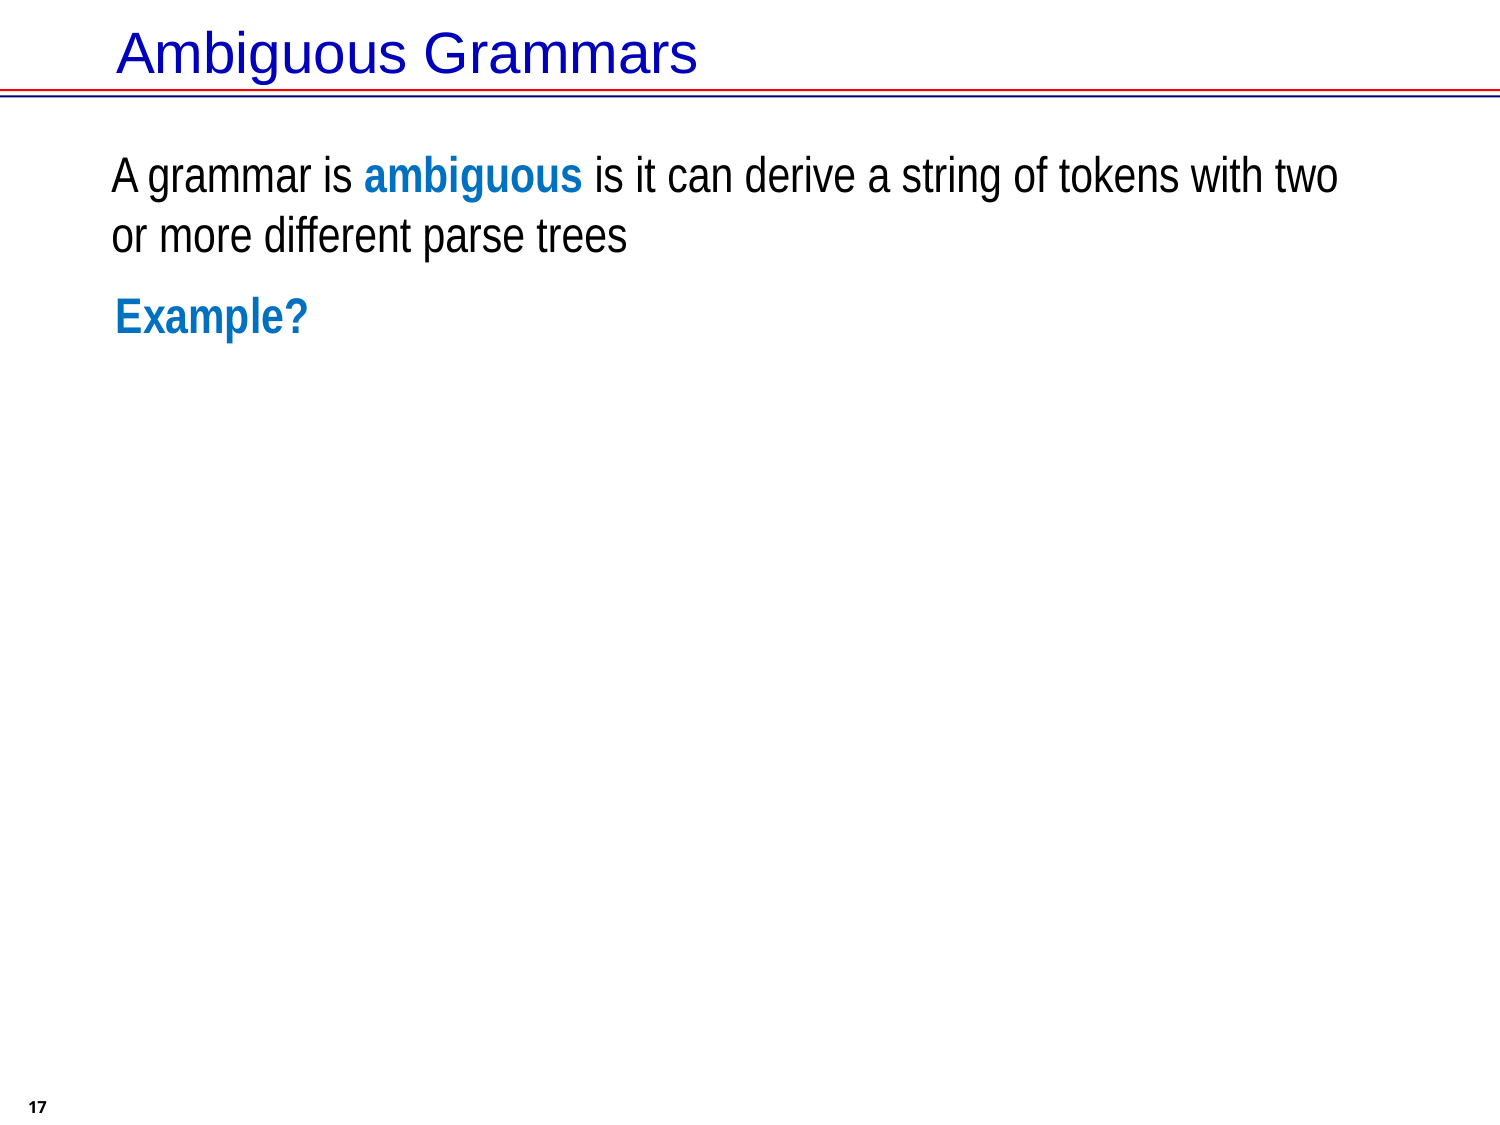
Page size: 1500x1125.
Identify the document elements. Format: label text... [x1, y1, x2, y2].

text_box [48, 108, 1477, 1012]
title Ambiguous Grammars [101, 14, 1399, 86]
slide_number 17 [0, 1089, 63, 1125]
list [96, 129, 1435, 917]
